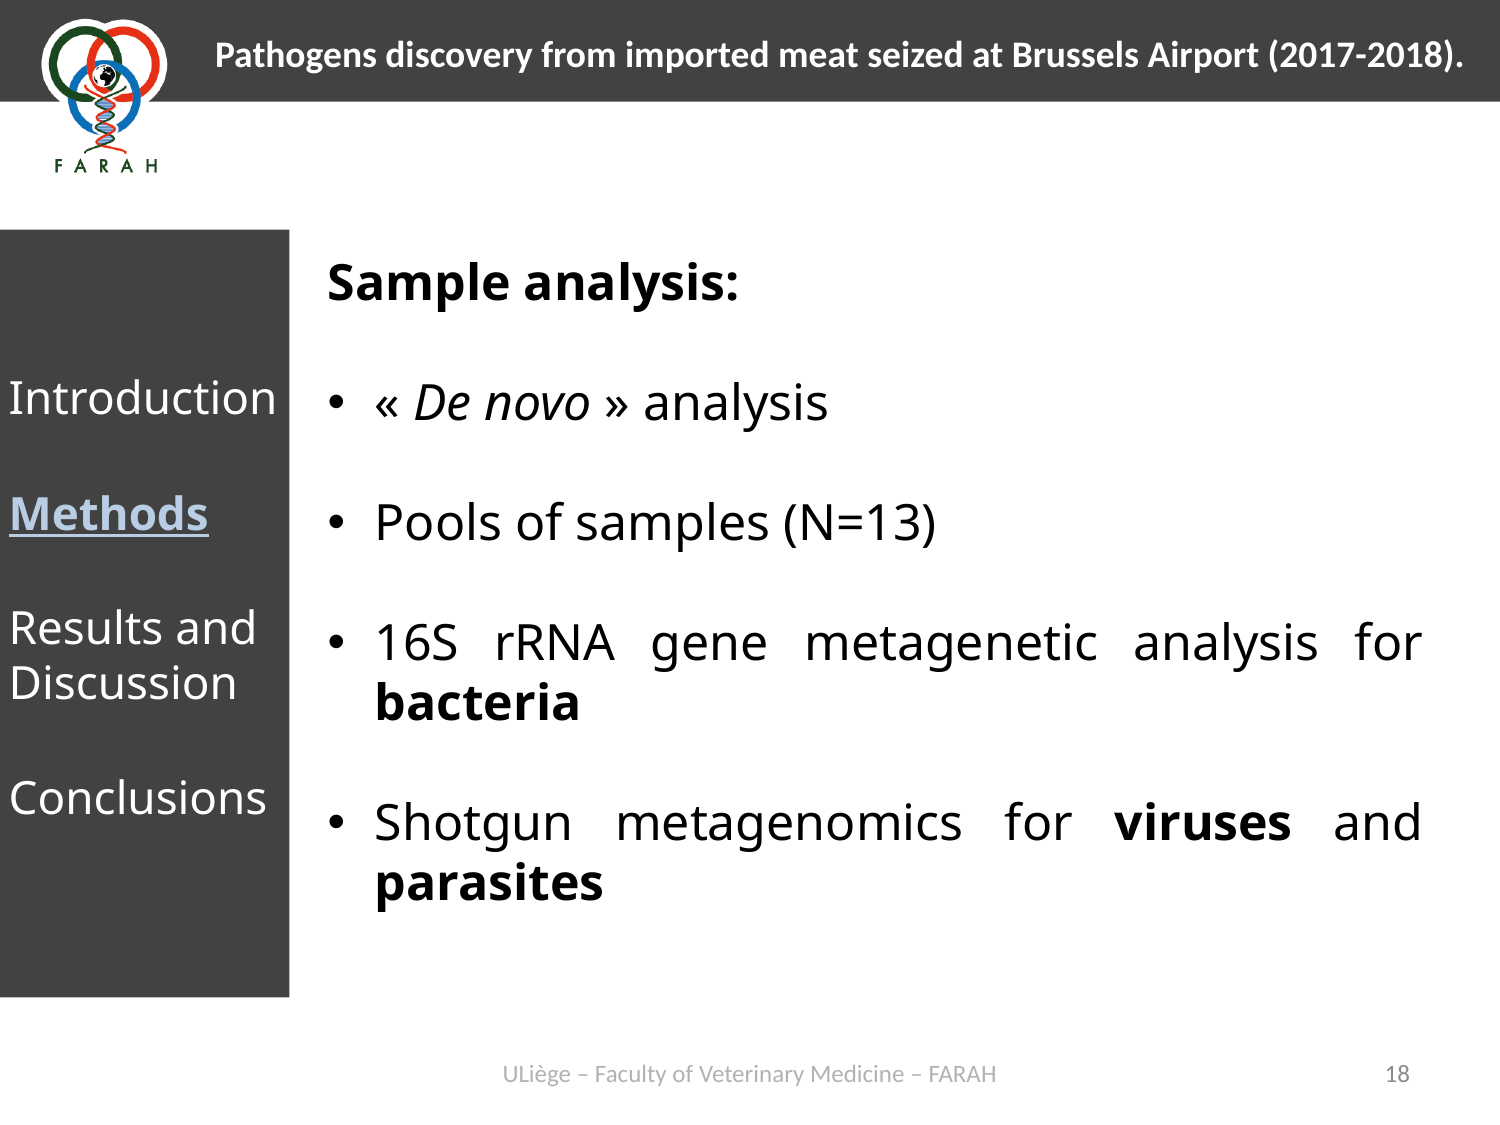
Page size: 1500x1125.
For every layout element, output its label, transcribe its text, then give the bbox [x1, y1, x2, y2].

text_box Sample analysis: « De novo » analysis Pools of samples (N=13) 16S rRNA gene metagenetic analysis for bacteria Shotgun metagenomics for viruses and parasites [312, 243, 1439, 979]
footer ULiège – Faculty of Veterinary Medicine – FARAH [454, 1042, 1046, 1103]
picture [17, 11, 191, 185]
slide_number 18 [1074, 1042, 1425, 1103]
text_box Introduction Methods Results and Discussion Conclusions [0, 361, 312, 877]
